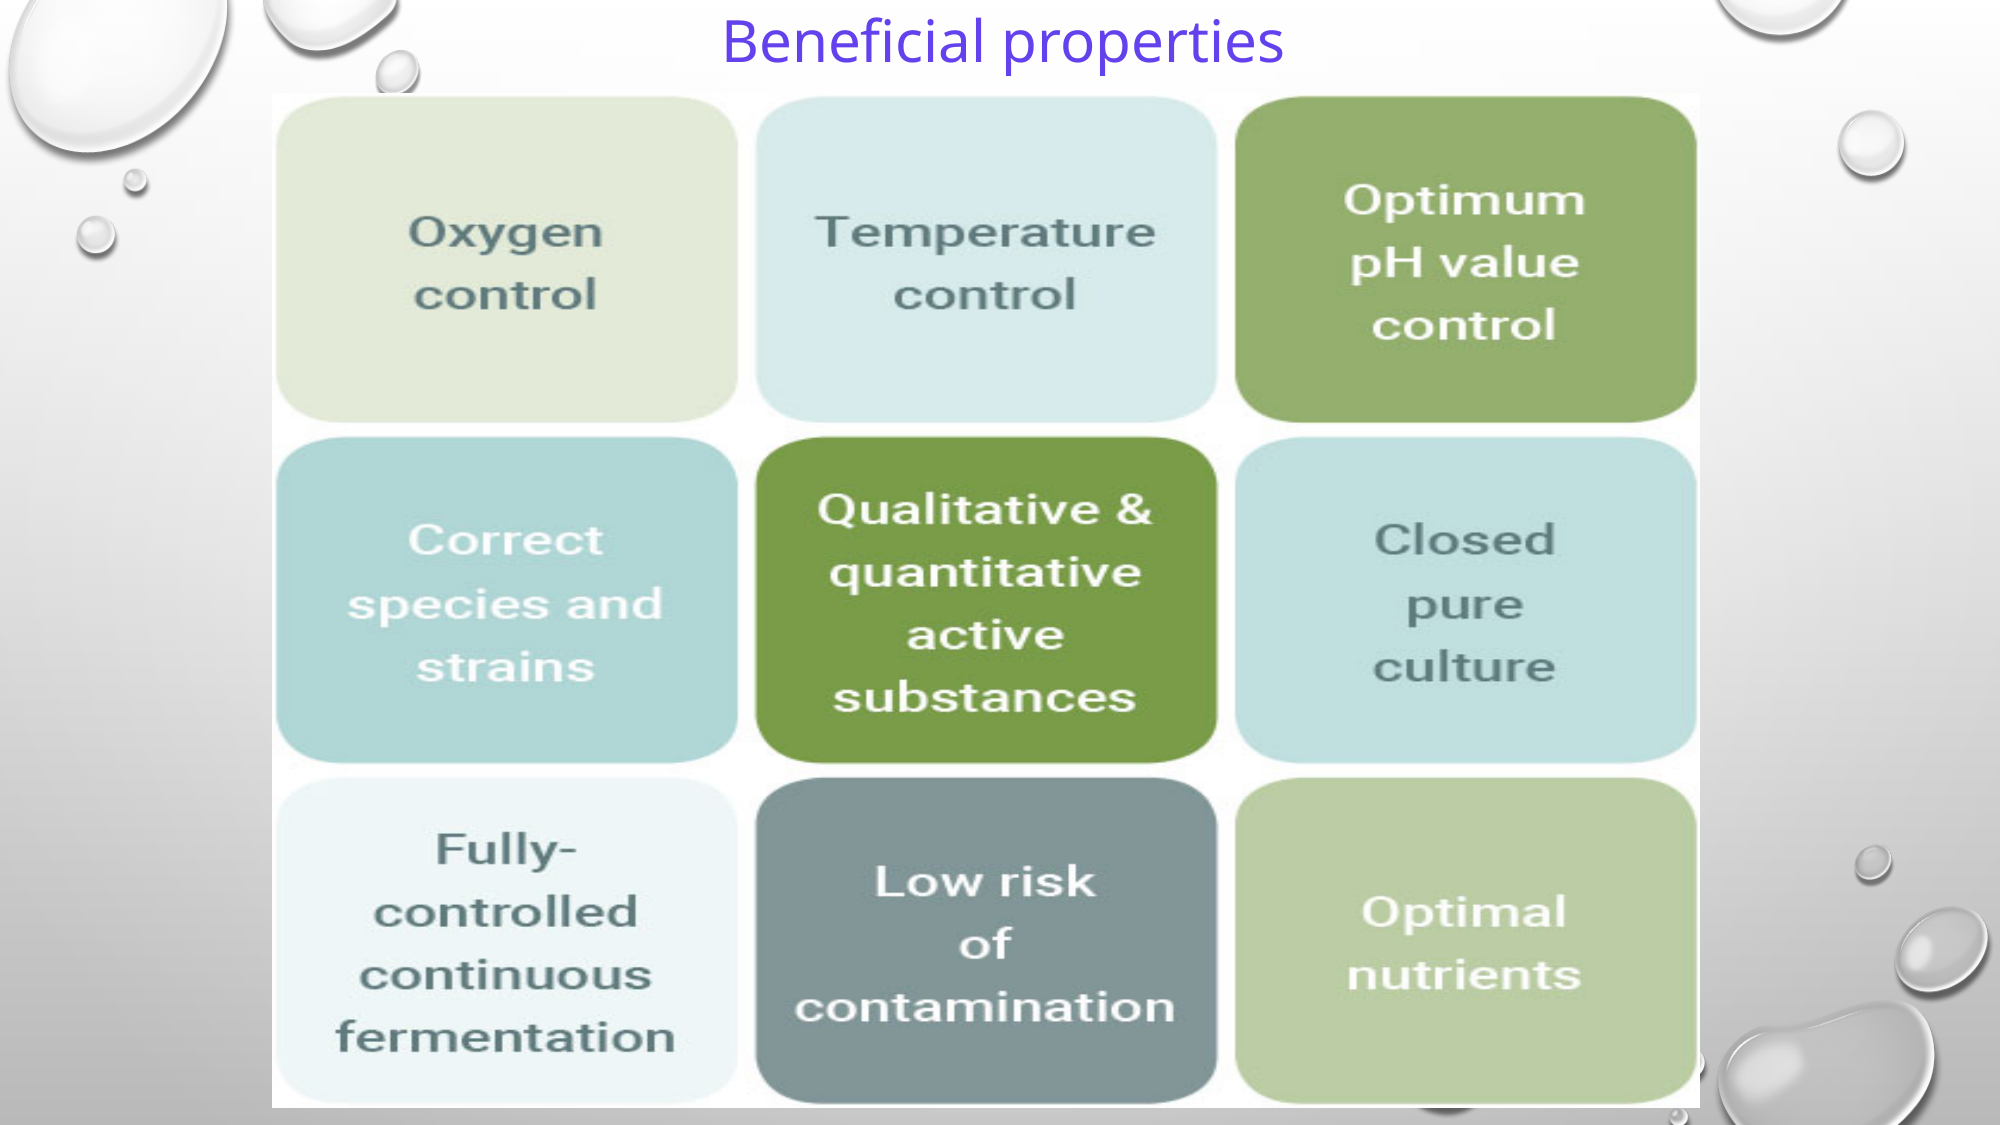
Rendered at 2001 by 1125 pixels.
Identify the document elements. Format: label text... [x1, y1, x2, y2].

picture [0, 0, 2000, 1125]
text_box Beneficial properties [706, 0, 1300, 82]
